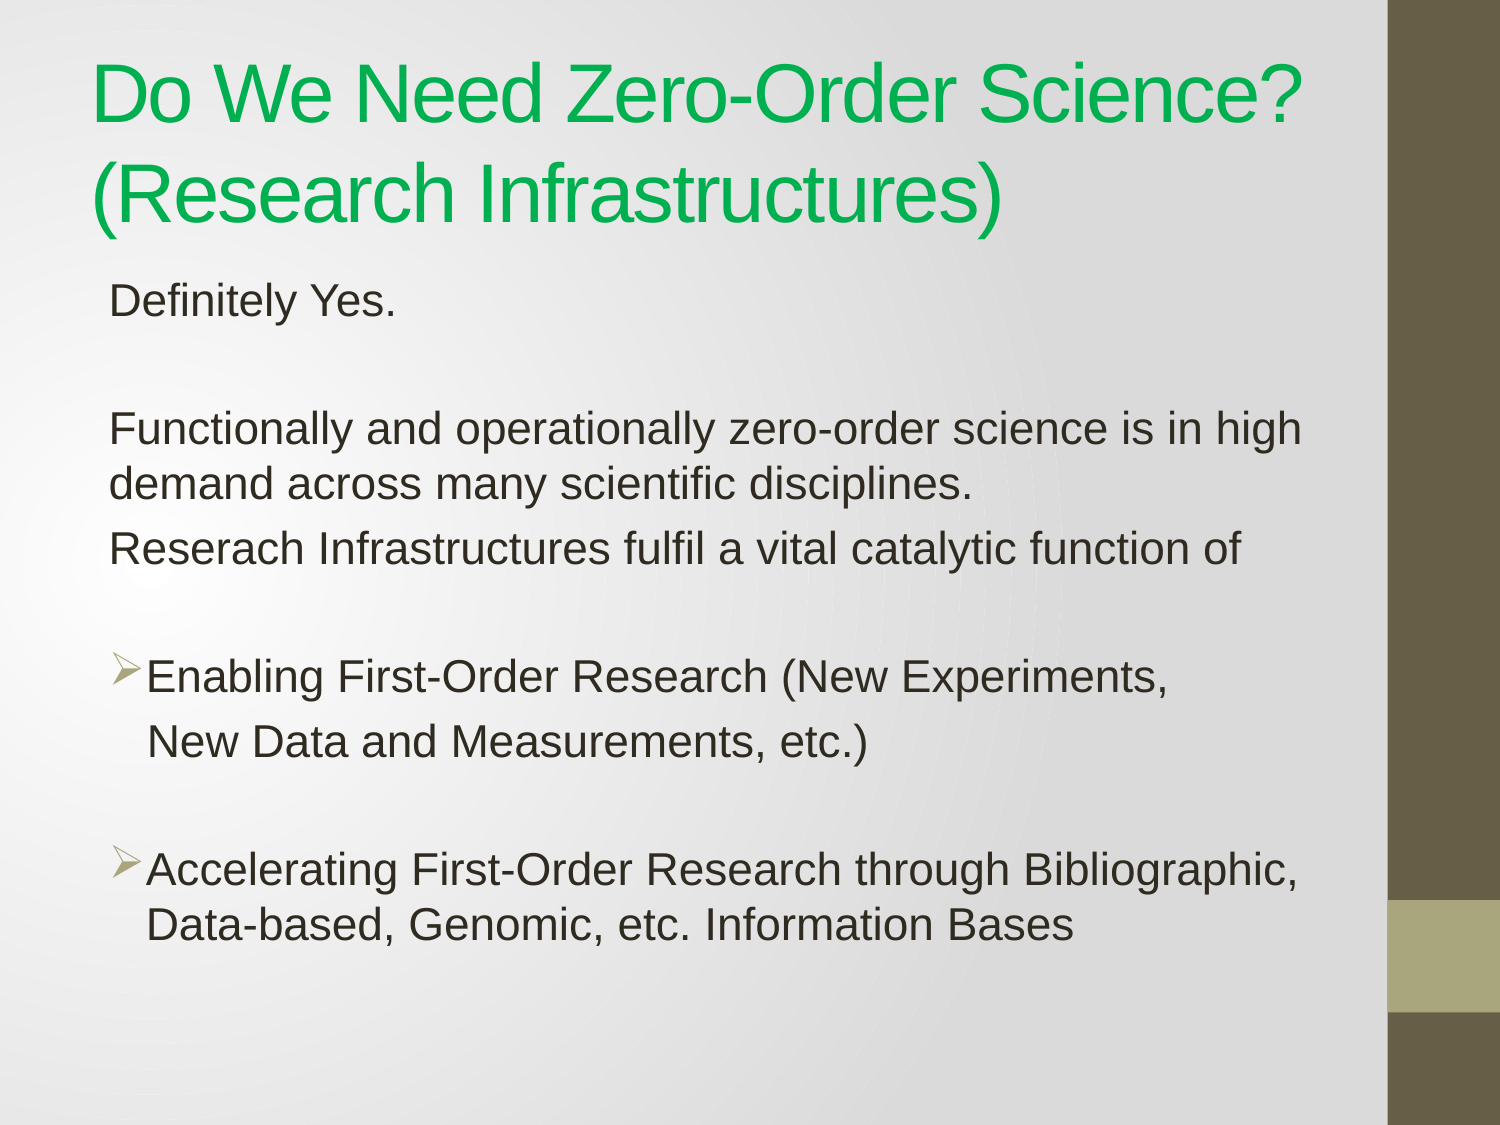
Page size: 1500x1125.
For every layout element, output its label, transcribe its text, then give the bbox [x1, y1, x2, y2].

title Do We Need Zero-Order Science? (Research Infrastructures) [75, 45, 1325, 233]
list Definitely Yes. Functionally and operationally zero-order science is in high demand across many scientific disciplines. Reserach Infrastructures fulfil a vital catalytic function of Enabling First-Order Research (New Experiments, New Data and Measurements, etc.) Accelerating First-Order Research through Bibliographic, Data-based, Genomic, etc. Information Bases [75, 262, 1325, 1050]
